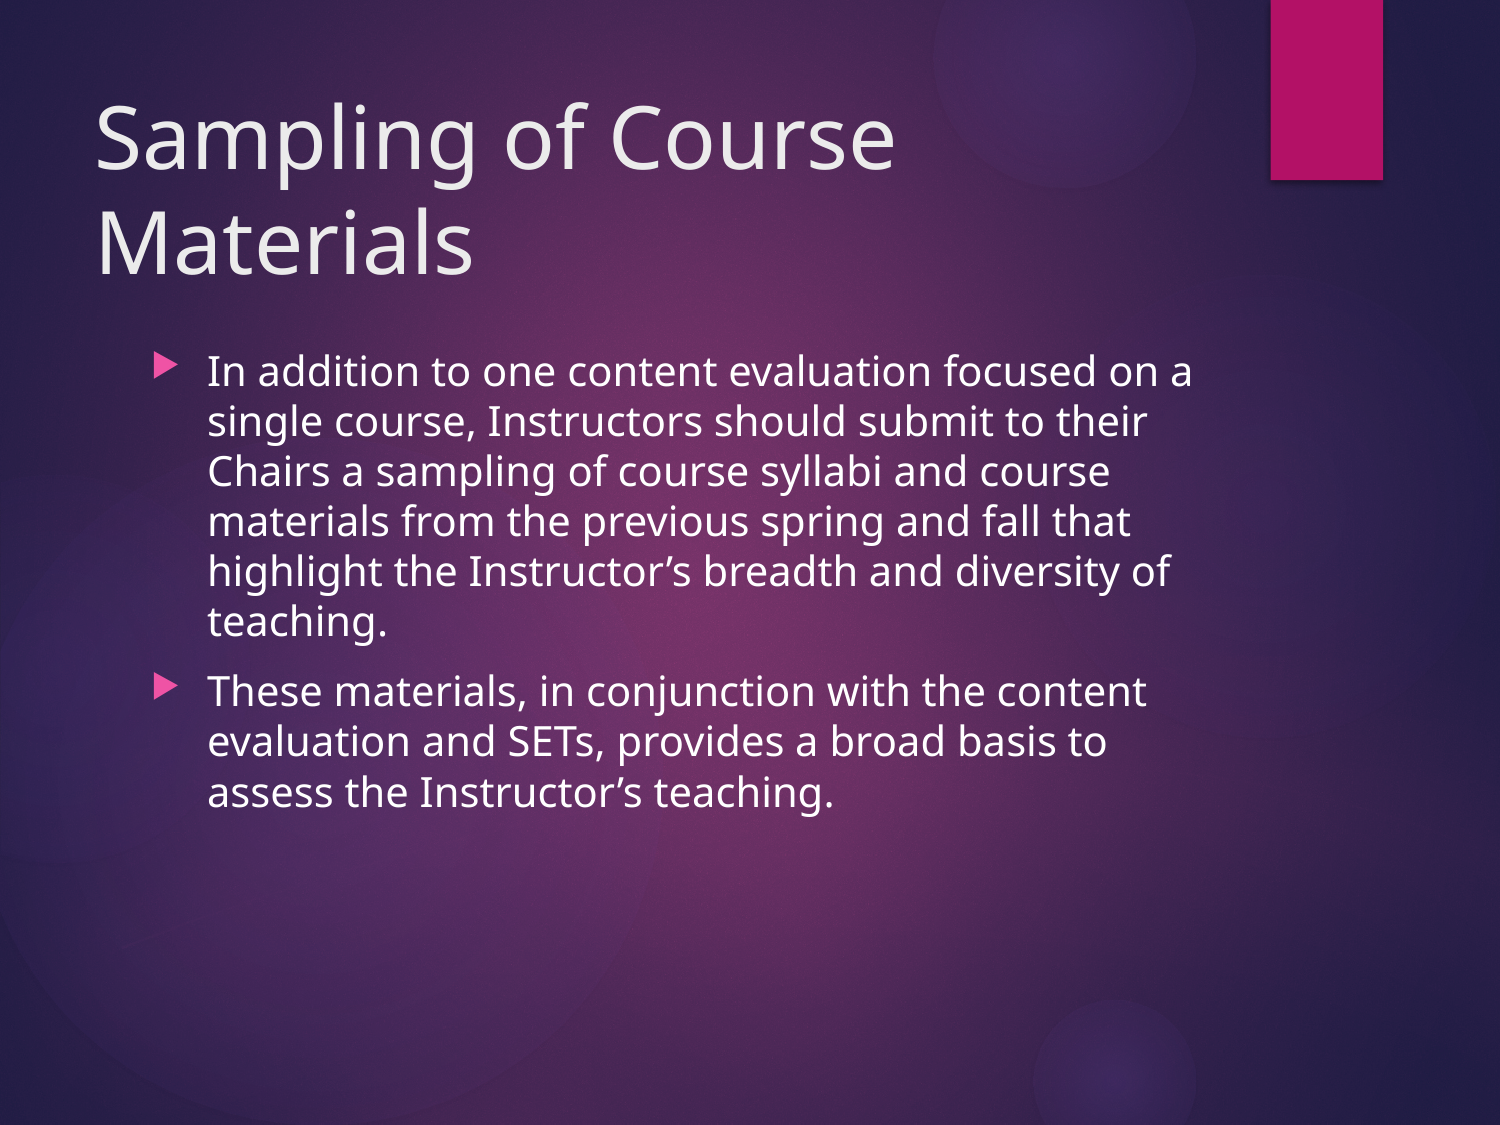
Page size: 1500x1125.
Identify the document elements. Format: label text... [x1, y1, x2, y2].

list In addition to one content evaluation focused on a single course, Instructors should submit to their Chairs a sampling of course syllabi and course materials from the previous spring and fall that highlight the Instructor’s breadth and diversity of teaching. These materials, in conjunction with the content evaluation and SETs, provides a broad basis to assess the Instructor’s teaching. [135, 336, 1237, 1025]
title Sampling of Course Materials [79, 74, 1237, 304]
